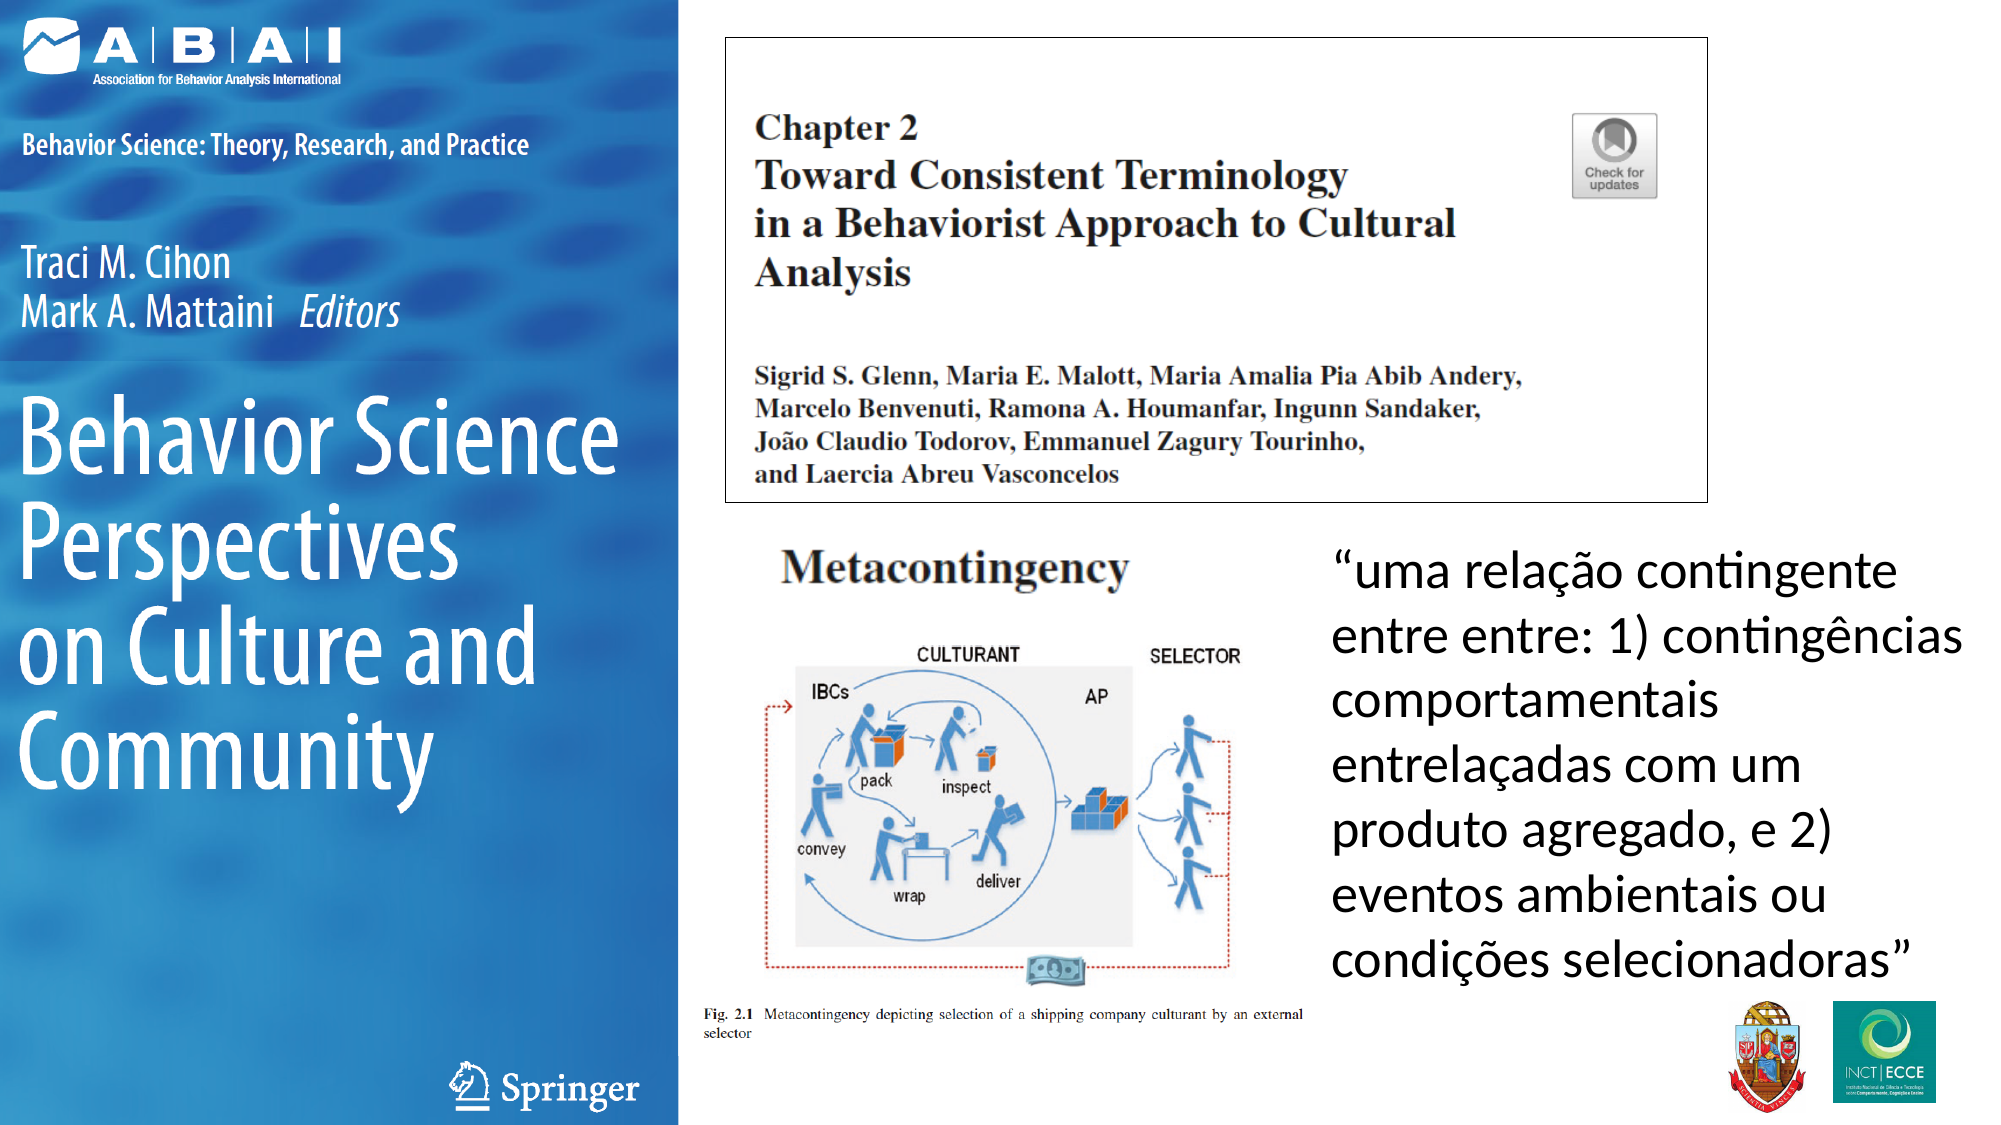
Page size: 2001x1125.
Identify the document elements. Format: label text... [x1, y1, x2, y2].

picture [725, 37, 1708, 503]
text_box “uma relação contingente entre entre: 1) contingências comportamentais entrelaçadas com um produto agregado, e 2) eventos ambientais ou condições selecionadoras” [1316, 526, 1996, 996]
picture [0, 0, 1322, 1125]
picture [1728, 1001, 1806, 1113]
picture [1833, 1001, 1936, 1103]
